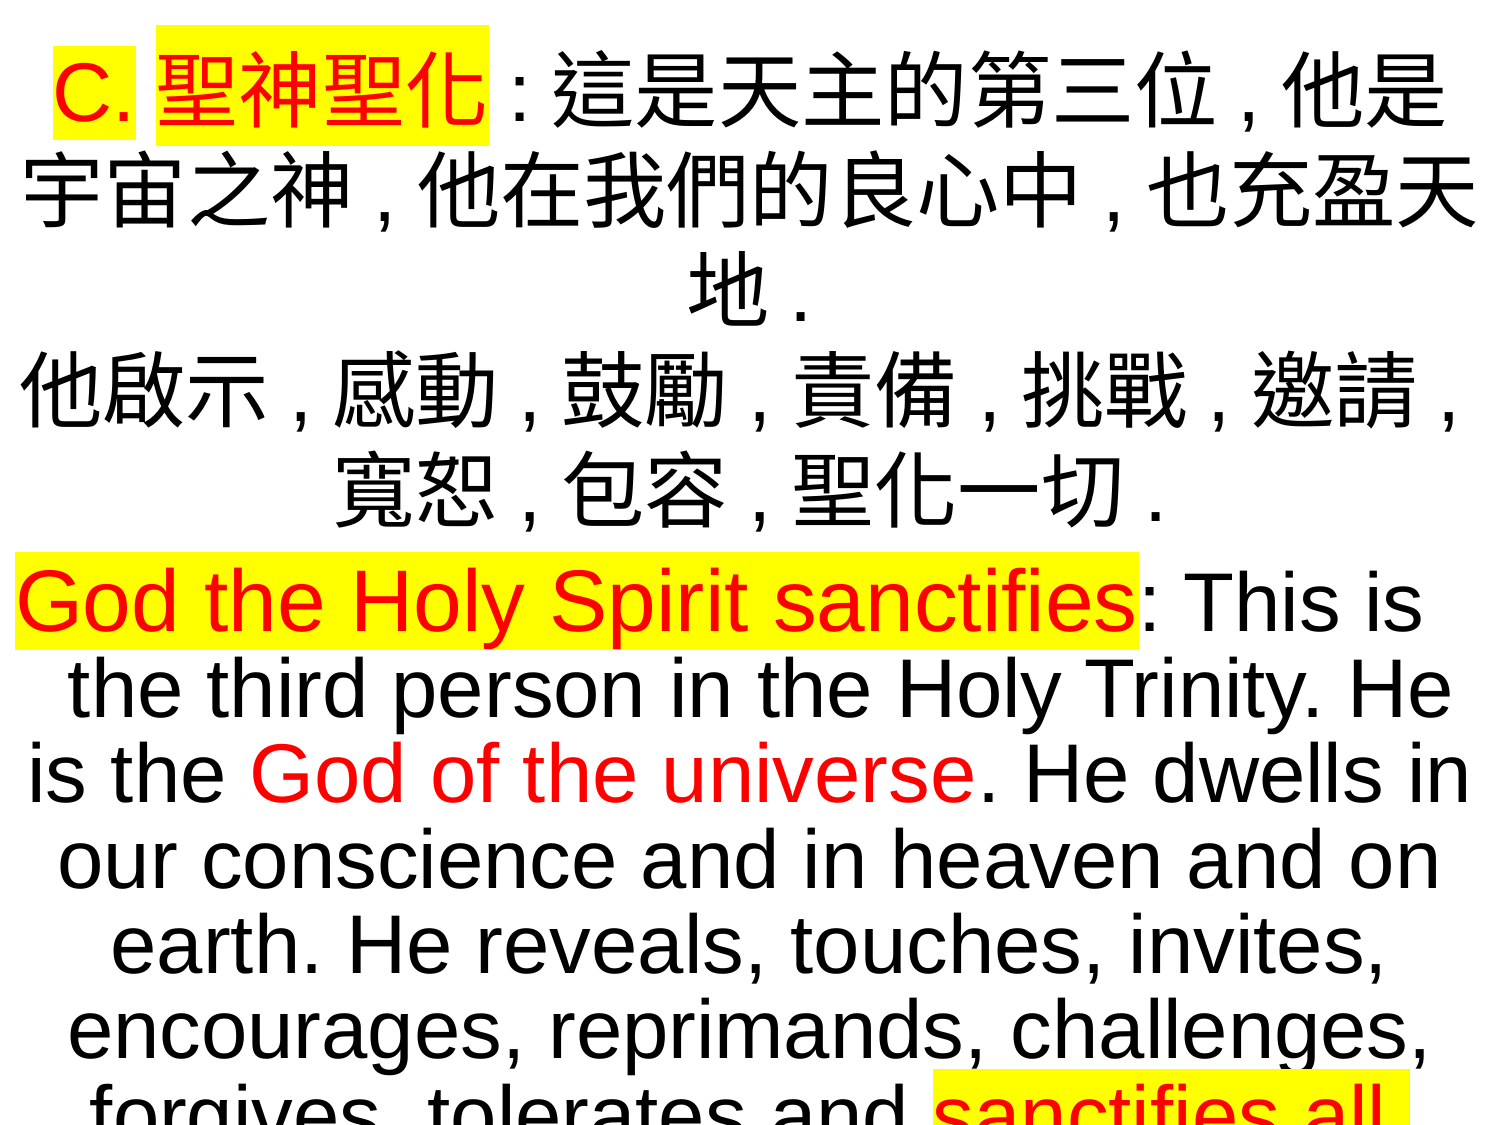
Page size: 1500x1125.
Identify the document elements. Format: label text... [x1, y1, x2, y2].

subtitle C.聖神聖化:這是天主的第三位,他是宇宙之神,他在我們的良心中,也充盈天地. 他啟示,感動,鼓勵,責備,挑戰,邀請,寬恕,包容,聖化一切. God the Holy Spirit sanctifies: This is the third person in the Holy Trinity. He is the God of the universe. He dwells in our conscience and in heaven and on earth. He reveals, touches, invites, encourages, reprimands, challenges, forgives, tolerates and sanctifies all. [0, 30, 1500, 1106]
